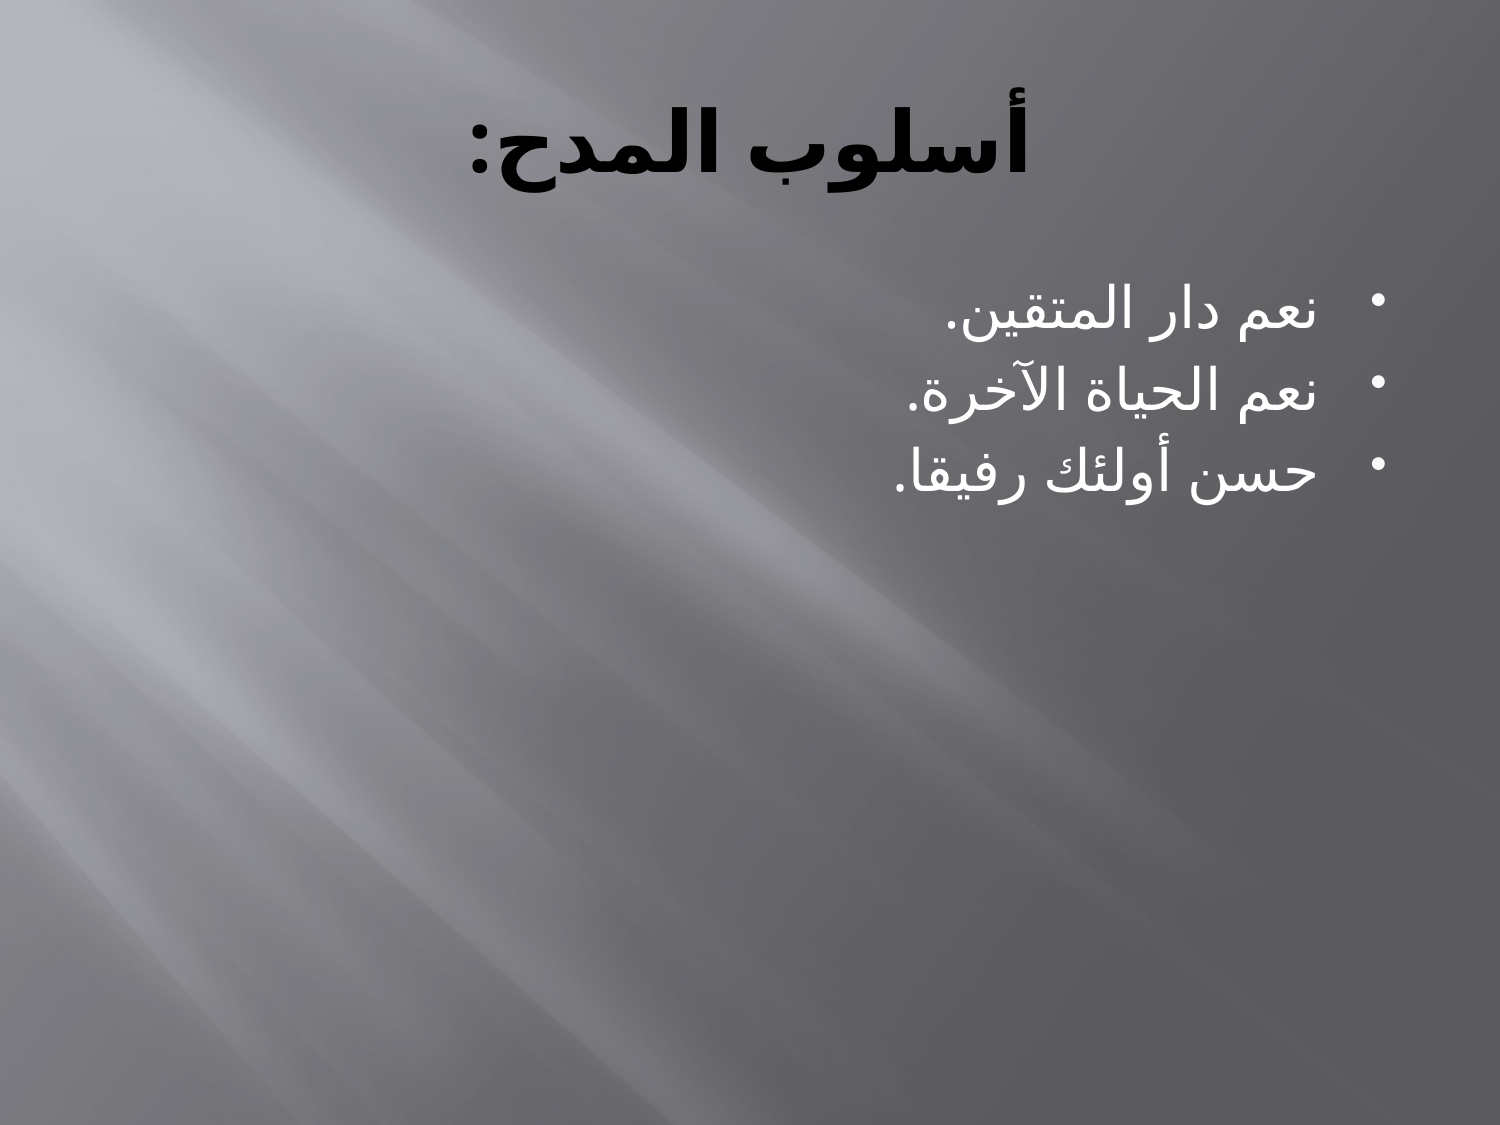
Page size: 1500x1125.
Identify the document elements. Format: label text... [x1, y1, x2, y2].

list نعم دار المتقين. نعم الحياة الآخرة. حسن أولئك رفيقا. [75, 262, 1425, 1035]
title أسلوب المدح: [75, 45, 1425, 233]
